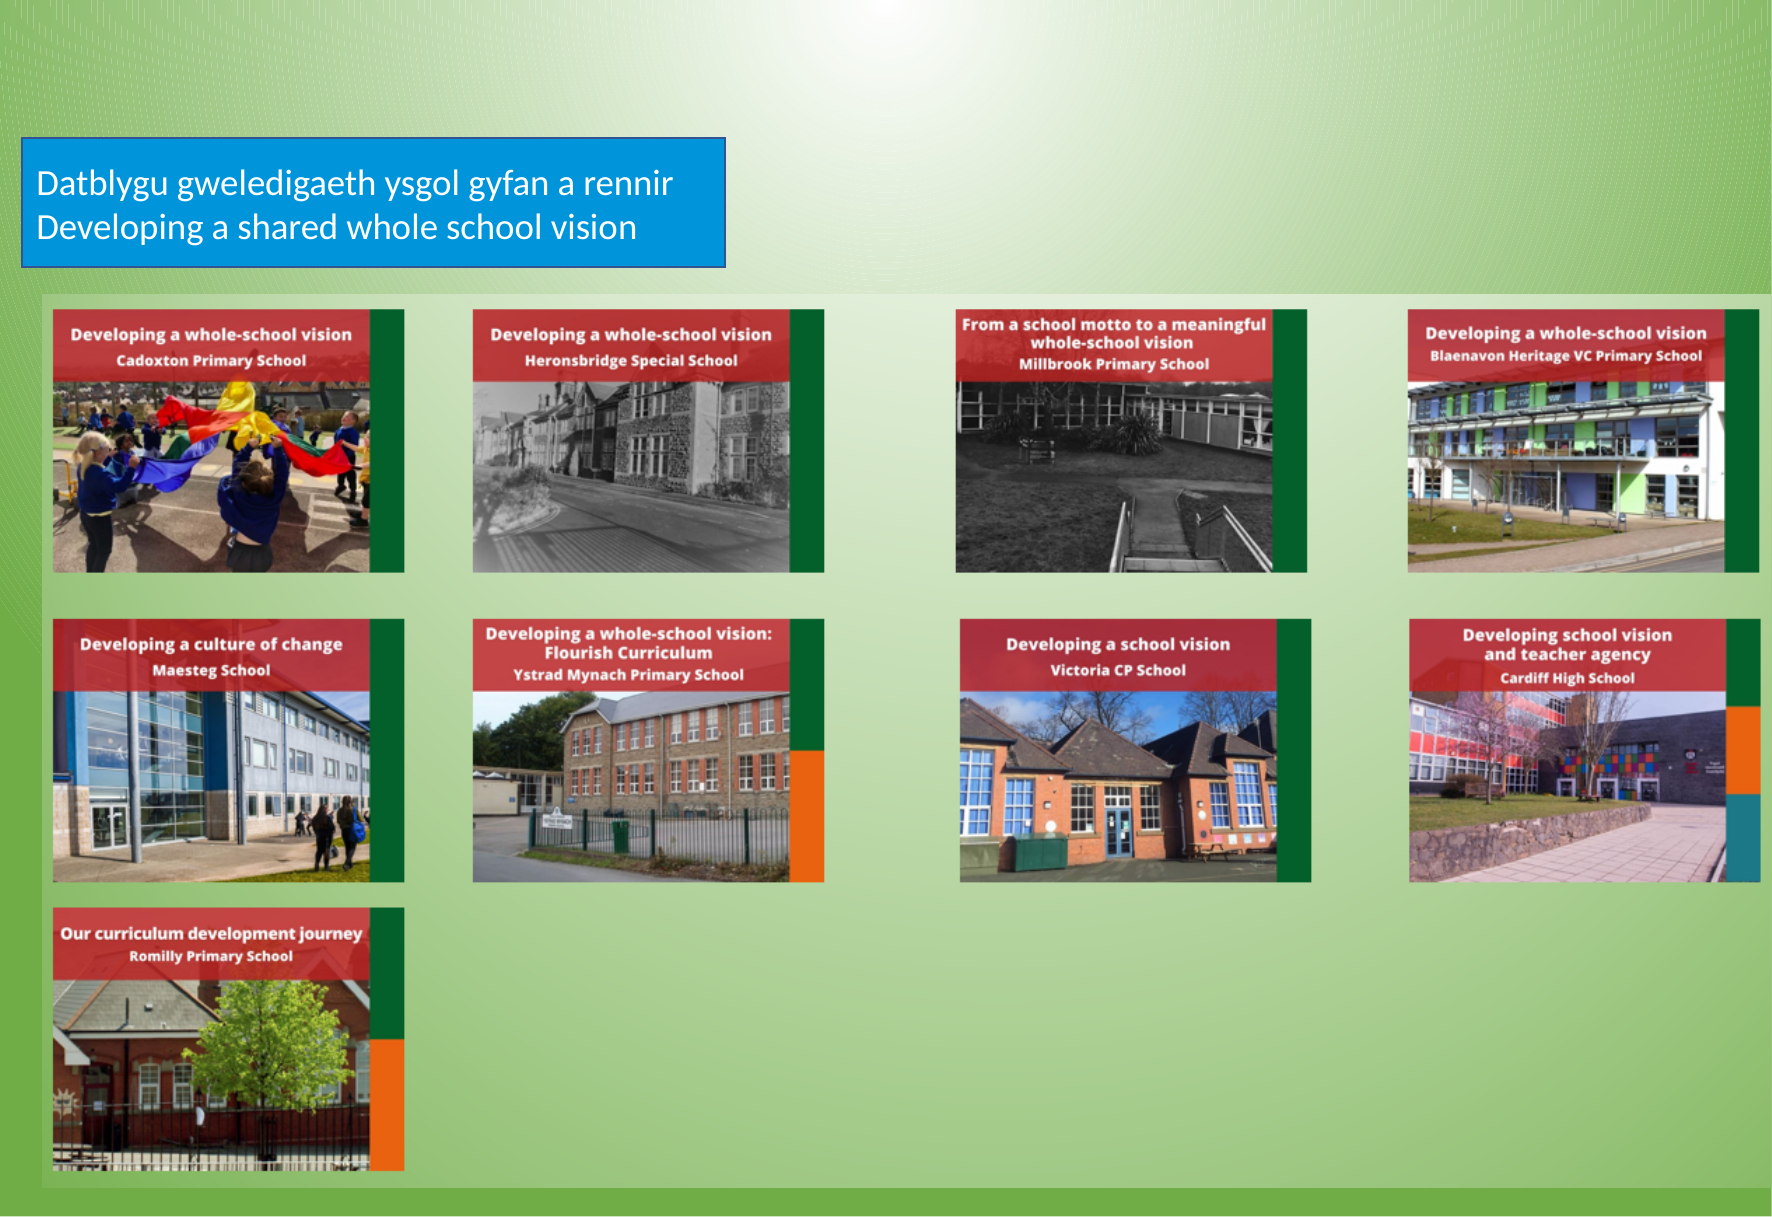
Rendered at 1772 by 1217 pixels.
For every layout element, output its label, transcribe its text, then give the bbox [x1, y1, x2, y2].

picture [42, 294, 1772, 1188]
text_box Datblygu gweledigaeth ysgol gyfan a rennir Developing a shared whole school vision [21, 137, 726, 268]
